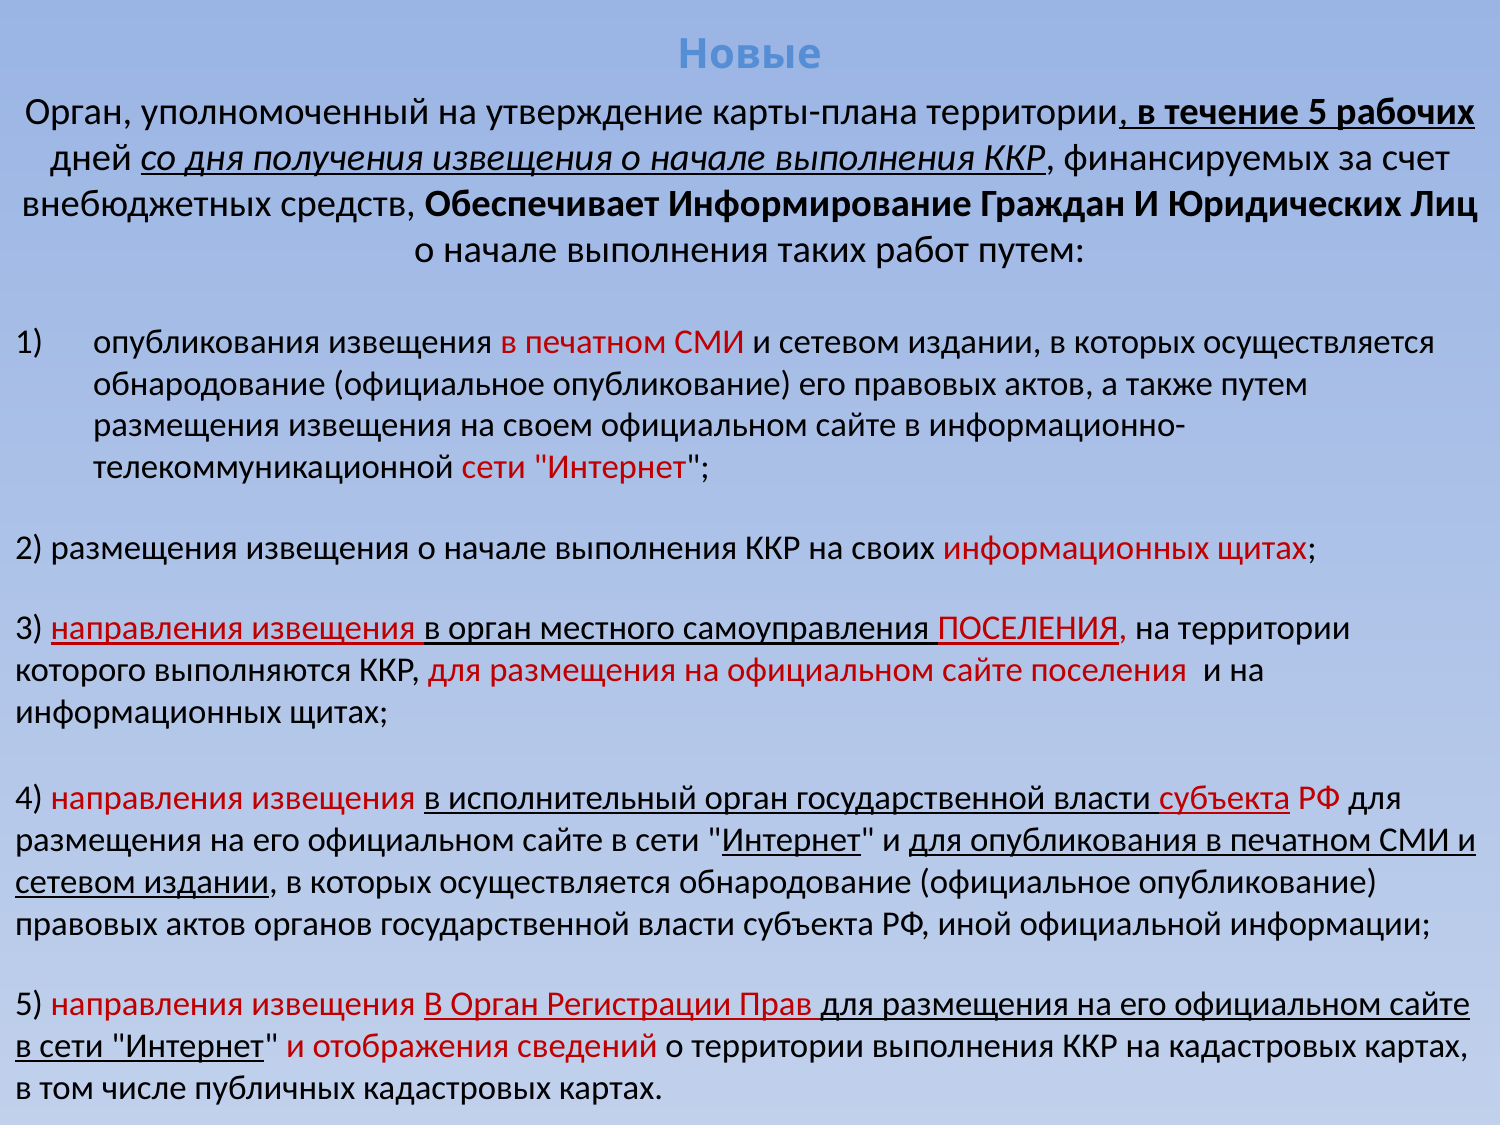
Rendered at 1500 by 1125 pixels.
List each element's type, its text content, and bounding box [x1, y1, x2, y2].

list Орган, уполномоченный на утверждение карты-плана территории, в течение 5 рабочих дней со дня получения извещения о начале выполнения ККР, финансируемых за счет внебюджетных средств, Обеспечивает Информирование Граждан И Юридических Лиц о начале выполнения таких работ путем: опубликования извещения в печатном СМИ и сетевом издании, в которых осуществляется обнародование (официальное опубликование) его правовых актов, а также путем размещения извещения на своем официальном сайте в информационно-телекоммуникационной сети "Интернет"; 2) размещения извещения о начале выполнения ККР на своих информационных щитах; 3) направления извещения в орган местного самоуправления ПОСЕЛЕНИЯ, на территории которого выполняются ККР, для размещения на официальном сайте поселения и на информационных щитах; 4) направления извещения в исполнительный орган государственной власти субъекта РФ для размещения на его официальном сайте в сети "Интернет" и для опубликования в печатном СМИ и сетевом издании, в которых осуществляется обнародование (официальное опубликование) правовых актов органов государственной власти субъекта РФ, иной официальной информации; 5) направления извещения В Орган Регистрации Прав для размещения на его официальном сайте в сети "Интернет" и отображения сведений о территории выполнения ККР на кадастровых картах, в том числе публичных кадастровых картах. [0, 78, 1500, 1125]
title Новые [0, 0, 1500, 55]
